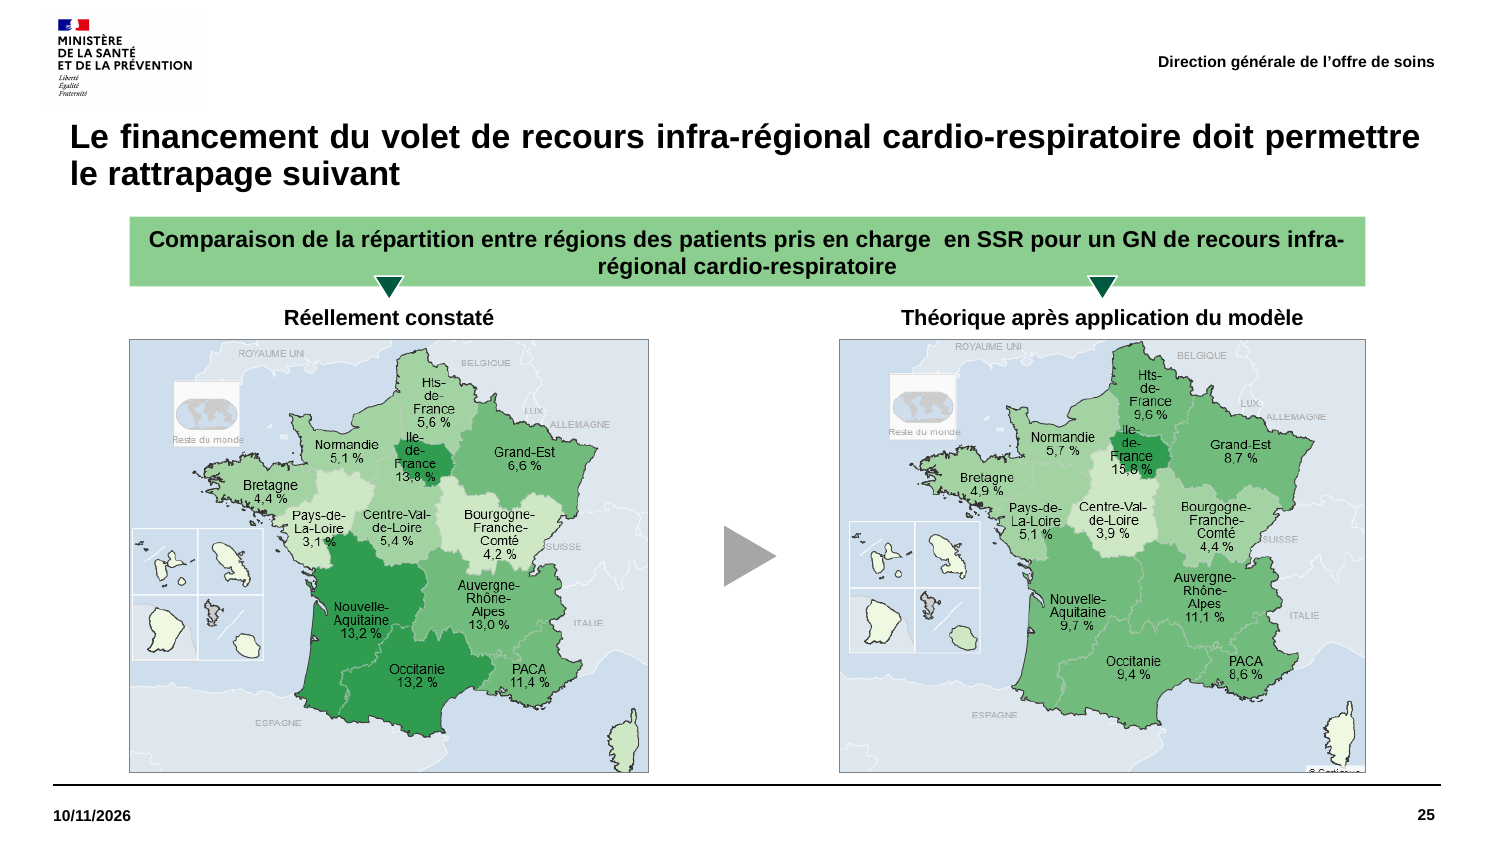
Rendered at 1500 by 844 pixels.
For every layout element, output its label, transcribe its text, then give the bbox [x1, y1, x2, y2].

picture [129, 338, 649, 774]
slide_number 25 [1213, 784, 1436, 844]
text_box Réellement constaté [129, 296, 649, 338]
text_box Théorique après application du modèle [839, 296, 1366, 338]
footer Direction générale de l’offre de soins [470, 32, 1436, 92]
text_box [1085, 274, 1120, 302]
picture [839, 339, 1366, 774]
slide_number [53, 787, 252, 844]
text_box Comparaison de la répartition entre régions des patients pris en charge en SSR pour un GN de recours infra-régional cardio-respiratoire [129, 216, 1366, 287]
title Le financement du volet de recours infra-régional cardio-respiratoire doit permettre le rattrapage suivant [53, 112, 1436, 201]
picture [47, 8, 203, 107]
text_box [722, 523, 779, 589]
text_box [372, 274, 406, 302]
